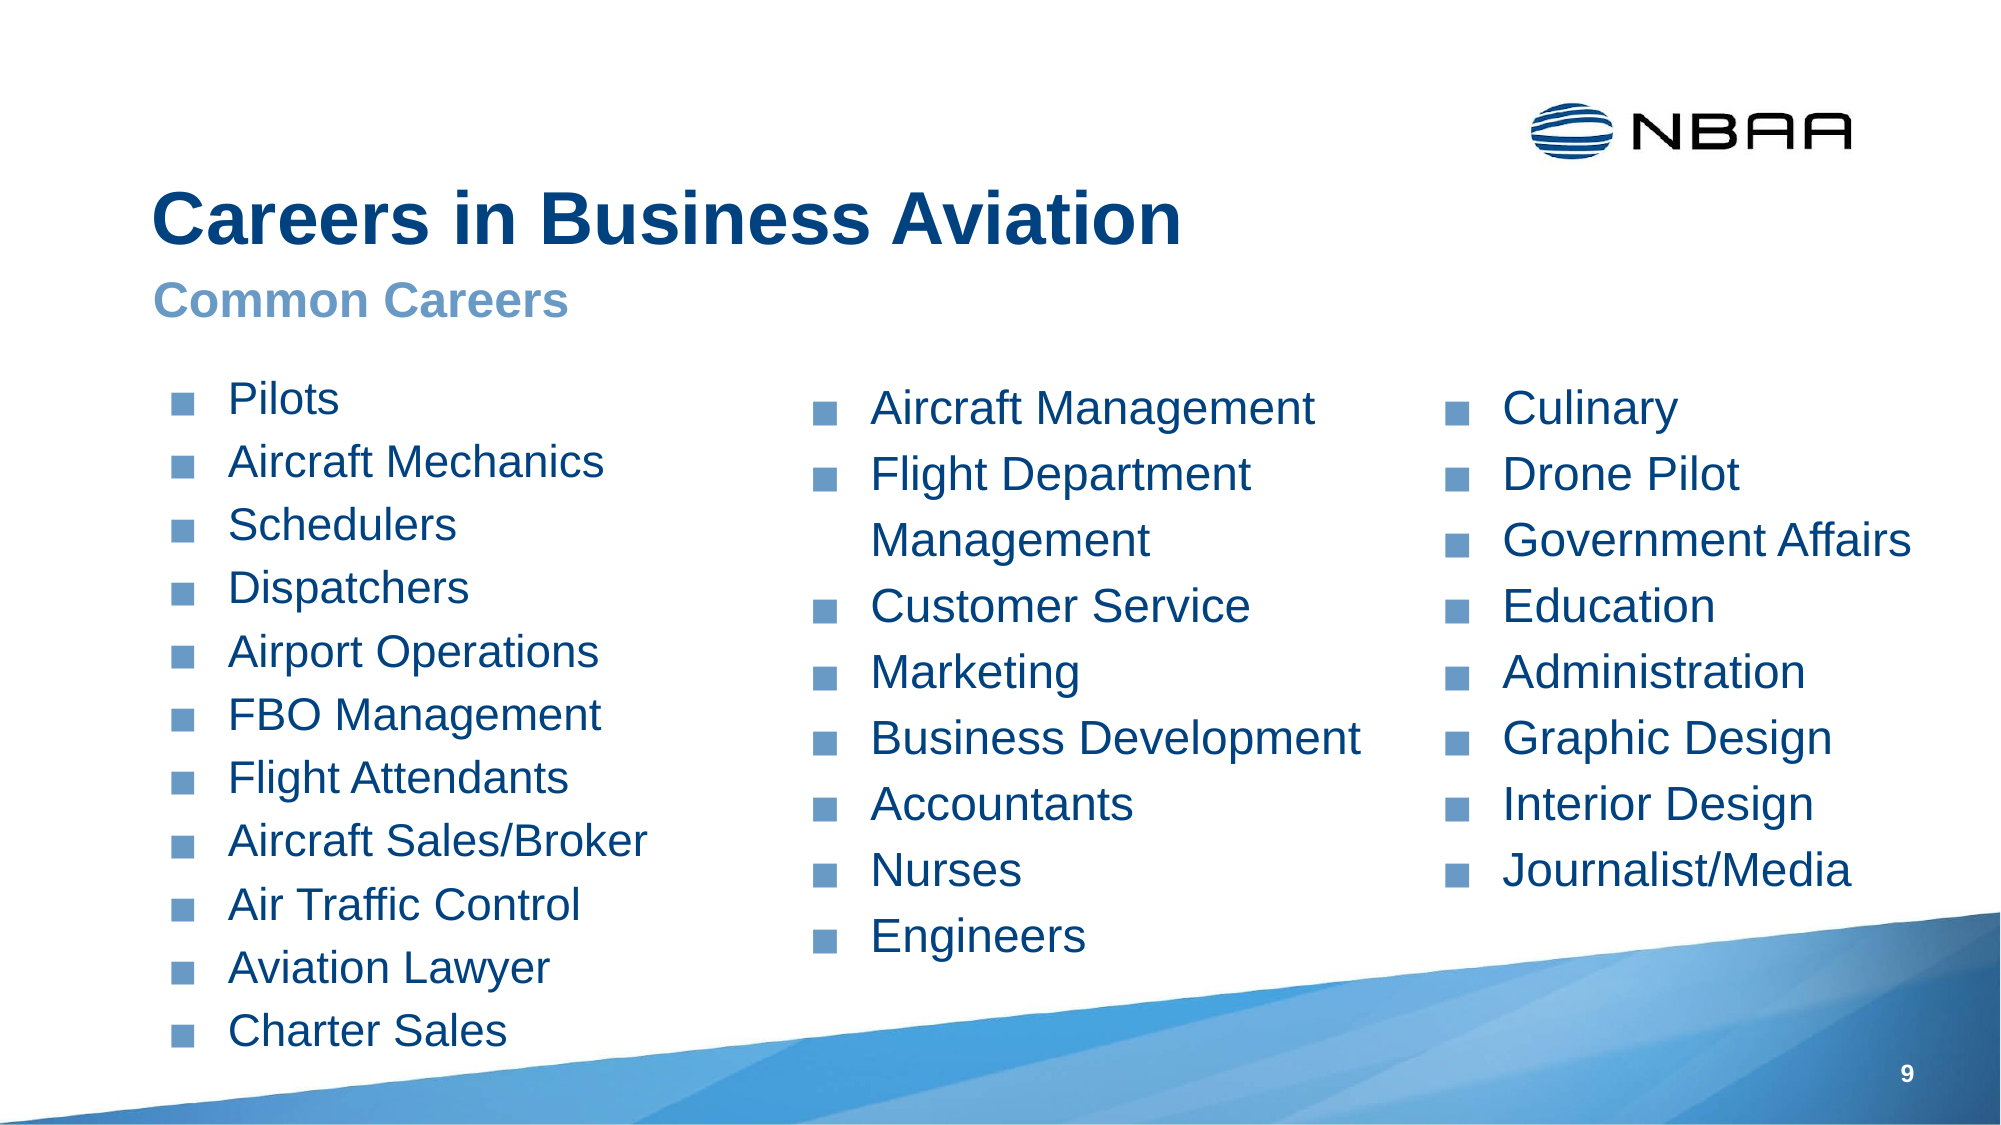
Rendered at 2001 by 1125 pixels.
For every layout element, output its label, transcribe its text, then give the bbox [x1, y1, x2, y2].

list Common Careers [137, 266, 1841, 352]
text_box Culinary Drone Pilot Government Affairs Education Administration Graphic Design Interior Design Journalist/Media [1412, 352, 2000, 911]
slide_number 9 [1412, 1042, 1930, 1103]
text_box Aircraft Management Flight Department Management Customer Service Marketing Business Development Accountants Nurses Engineers [780, 352, 1455, 977]
list Careers in Business Aviation [136, 167, 1842, 269]
picture [0, 0, 2001, 1125]
list Pilots Aircraft Mechanics Schedulers Dispatchers Airport Operations FBO Management Flight Attendants Aircraft Sales/Broker Air Traffic Control Aviation Lawyer Charter Sales [137, 352, 798, 1043]
